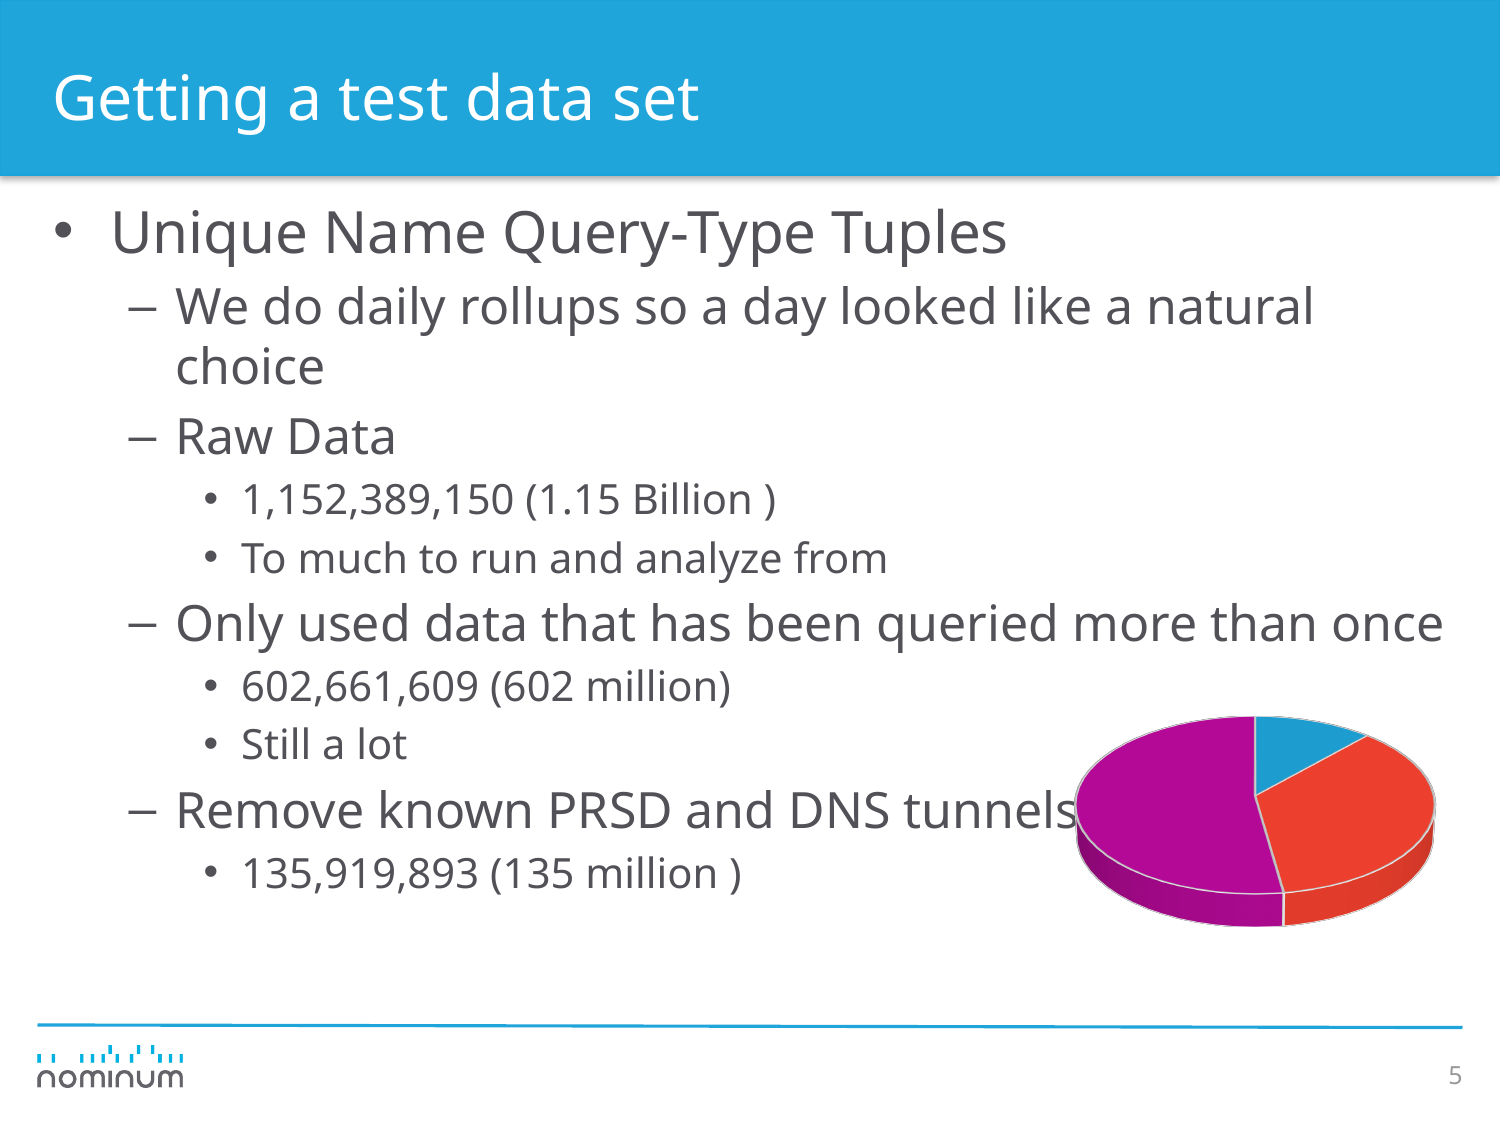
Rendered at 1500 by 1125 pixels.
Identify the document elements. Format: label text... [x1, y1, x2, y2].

chart [1047, 618, 1463, 1026]
title Getting a test data set [37, 38, 1464, 163]
picture [37, 1045, 183, 1088]
list Unique Name Query-Type Tuples We do daily rollups so a day looked like a natural choice Raw Data 1,152,389,150 (1.15 Billion ) To much to run and analyze from Only used data that has been queried more than once 602,661,609 (602 million) Still a lot Remove known PRSD and DNS tunnels 135,919,893 (135 million ) [38, 187, 1463, 1000]
slide_number 5 [1112, 1033, 1463, 1088]
